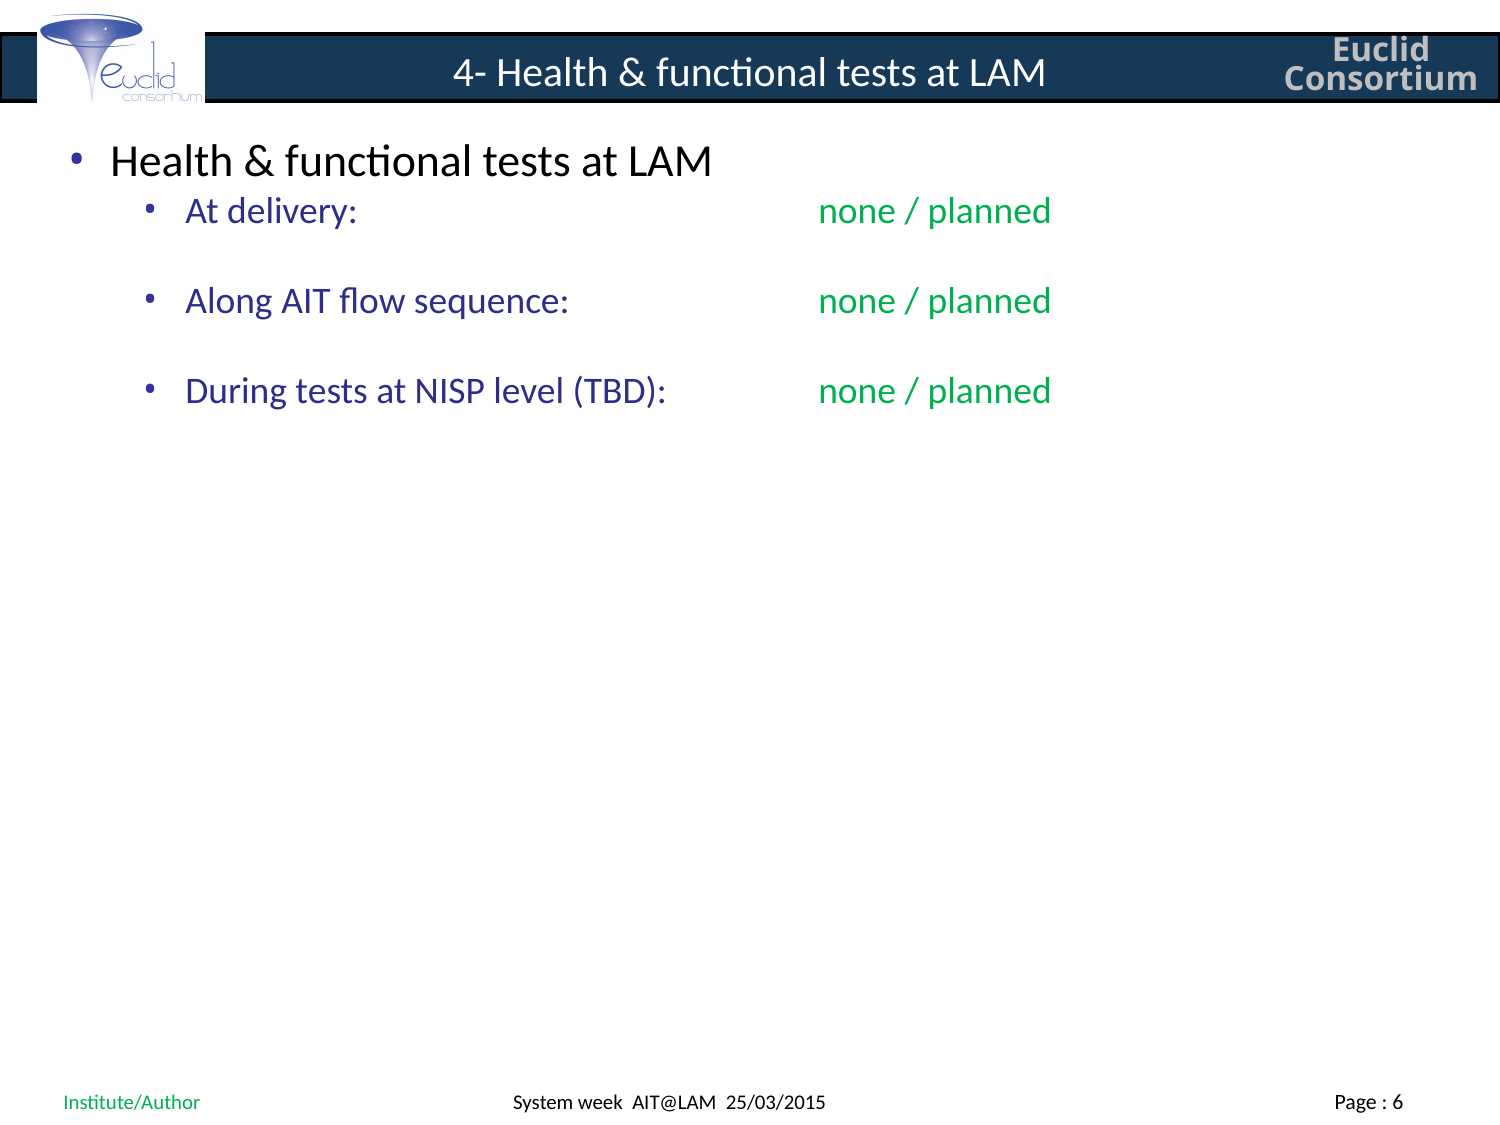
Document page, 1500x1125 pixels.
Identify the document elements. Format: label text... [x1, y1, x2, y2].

title 4- Health & functional tests at LAM [340, 24, 1160, 100]
text_box Health & functional tests at LAM At delivery: none / planned Along AIT flow sequence: none / planned During tests at NISP level (TBD): none / planned [62, 125, 1488, 1063]
picture [37, 0, 205, 118]
